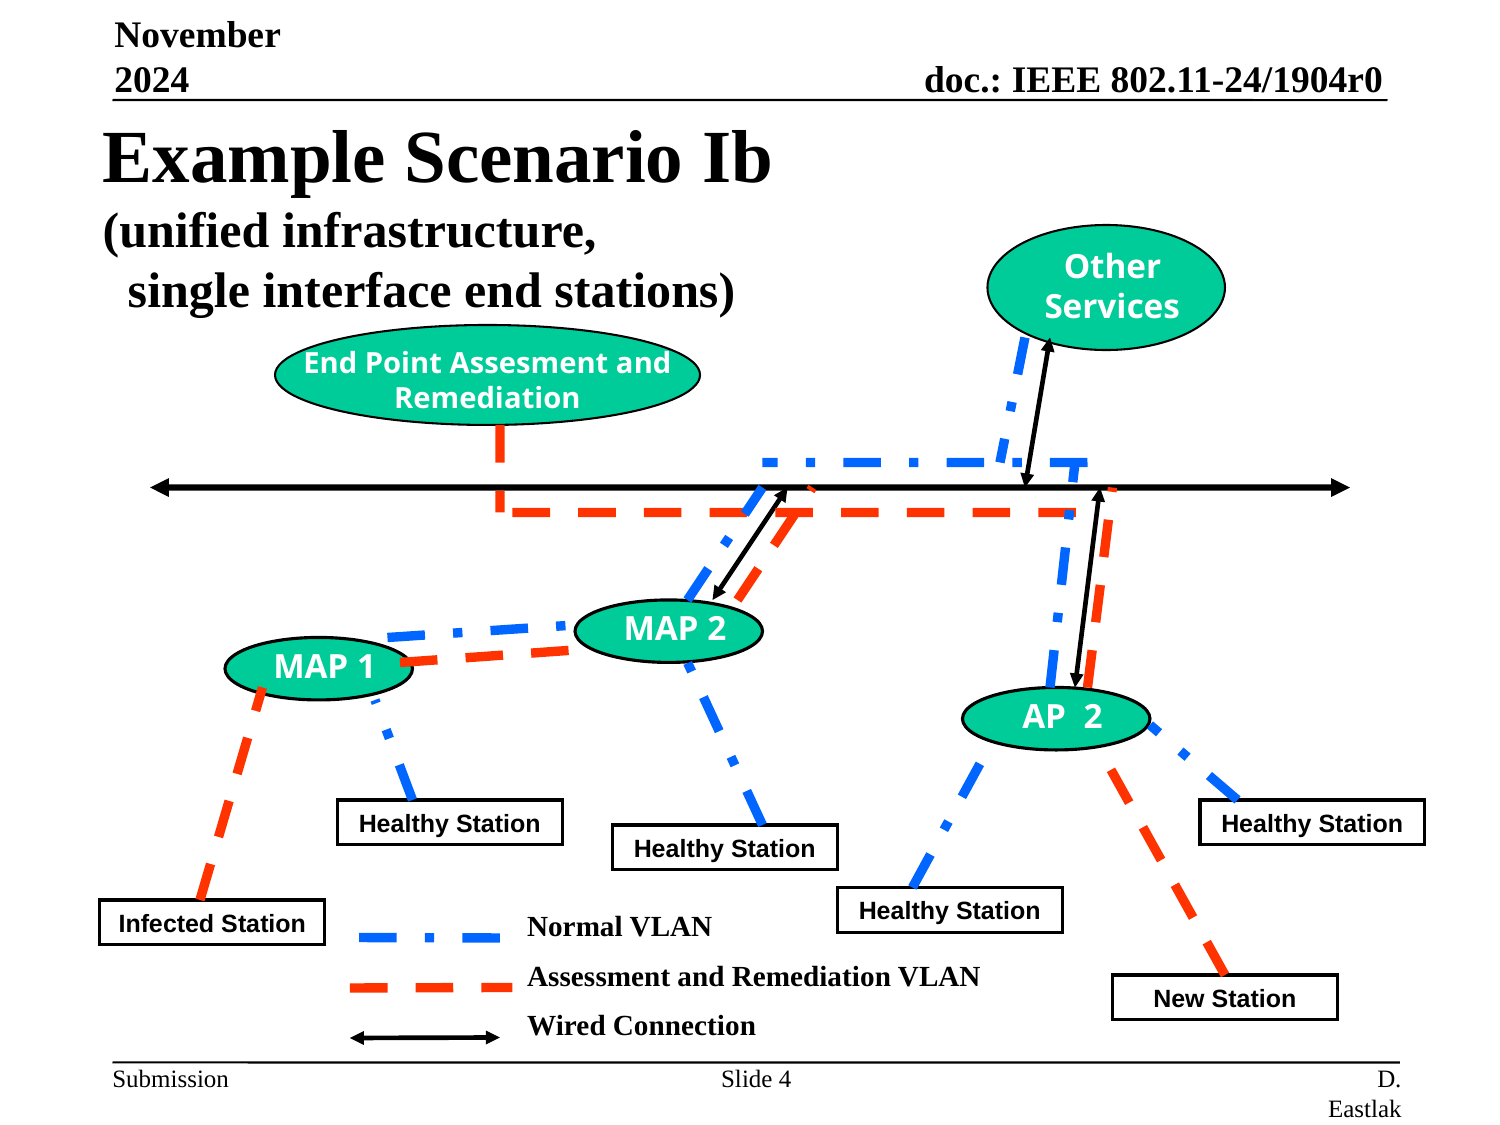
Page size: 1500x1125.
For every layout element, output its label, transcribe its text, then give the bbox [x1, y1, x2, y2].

text_box [1036, 224, 1177, 237]
text_box Normal VLAN Assessment and Remediation VLAN Wired Connection [512, 899, 1038, 1049]
text_box [275, 358, 287, 392]
text_box Healthy Station [337, 800, 563, 845]
text_box [1024, 333, 1188, 351]
text_box [750, 615, 763, 647]
text_box [608, 655, 730, 663]
text_box [1092, 487, 1105, 512]
text_box [349, 1031, 500, 1045]
text_box MAP 2 [599, 599, 750, 655]
text_box End Point Assesment and Remediation [287, 337, 688, 423]
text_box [224, 637, 413, 701]
text_box [688, 358, 701, 392]
text_box [1113, 481, 1351, 494]
text_box [712, 513, 771, 601]
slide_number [114, 54, 290, 101]
text_box [349, 324, 626, 337]
text_box [150, 481, 500, 494]
text_box [771, 487, 788, 512]
text_box Healthy Station [837, 887, 1063, 933]
text_box Healthy Station [612, 825, 838, 870]
text_box [1020, 337, 1055, 488]
text_box Other Services [999, 237, 1225, 333]
text_box [987, 260, 999, 315]
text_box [962, 687, 1151, 751]
text_box Healthy Station [1199, 800, 1425, 845]
title Example Scenario Ib (unified infrastructure, single interface end stations) [87, 112, 850, 313]
text_box Infected Station [99, 900, 325, 945]
slide_number Slide 4 [712, 1061, 800, 1093]
footer D. Eastlake (Independent) [1324, 1061, 1402, 1093]
text_box New Station [1112, 975, 1338, 1020]
text_box [1070, 513, 1097, 685]
text_box [575, 610, 599, 653]
